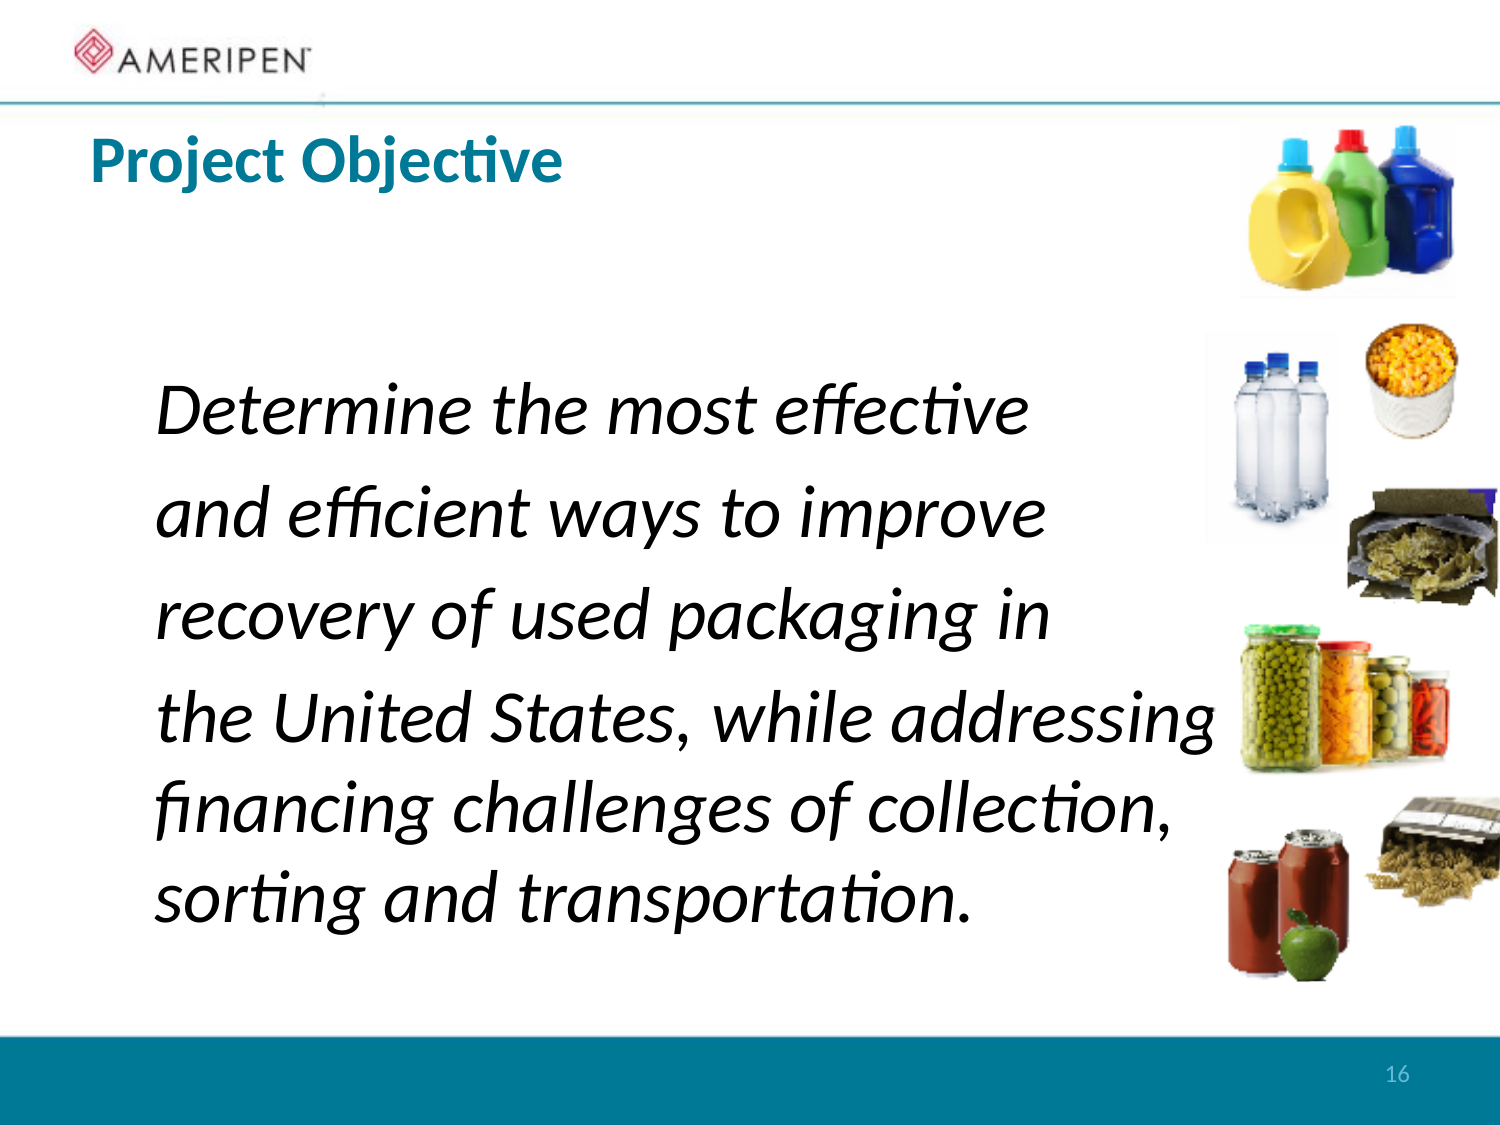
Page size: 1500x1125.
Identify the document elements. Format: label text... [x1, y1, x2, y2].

picture [0, 0, 1500, 1039]
slide_number 16 [1074, 1042, 1425, 1103]
text_box Determine the most effective and efficient ways to improve recovery of used packaging in the United States, while addressing financing challenges of collection, sorting and transportation. [27, 307, 1188, 945]
title Project Objective [75, 107, 1425, 204]
